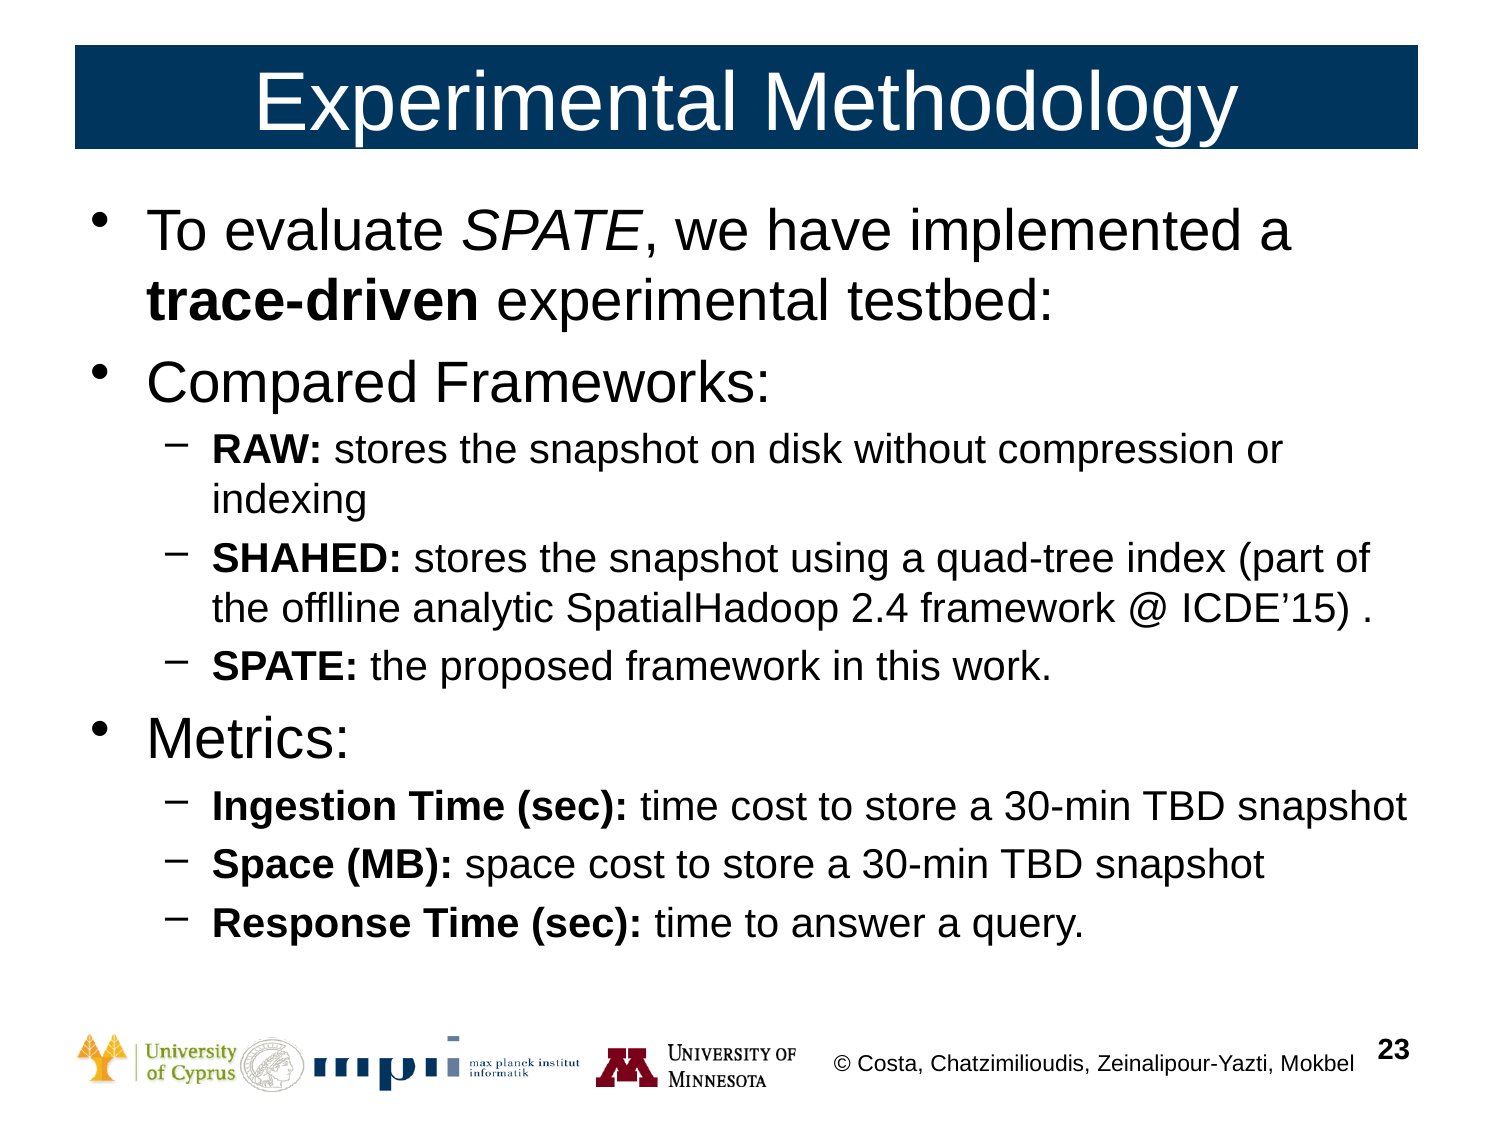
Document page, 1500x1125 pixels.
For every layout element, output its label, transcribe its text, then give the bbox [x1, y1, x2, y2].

picture [240, 1036, 580, 1095]
picture [596, 1044, 796, 1087]
picture [75, 1032, 238, 1084]
list To evaluate SPATE, we have implemented a trace-driven experimental testbed: Compared Frameworks: RAW: stores the snapshot on disk without compression or indexing SHAHED: stores the snapshot using a quad-tree index (part of the offlline analytic SpatialHadoop 2.4 framework @ ICDE’15) . SPATE: the proposed framework in this work. Metrics: Ingestion Time (sec): time cost to store a 30-min TBD snapshot Space (MB): space cost to store a 30-min TBD snapshot Response Time (sec): time to answer a query. [75, 184, 1436, 1006]
title Experimental Methodology [75, 45, 1418, 149]
